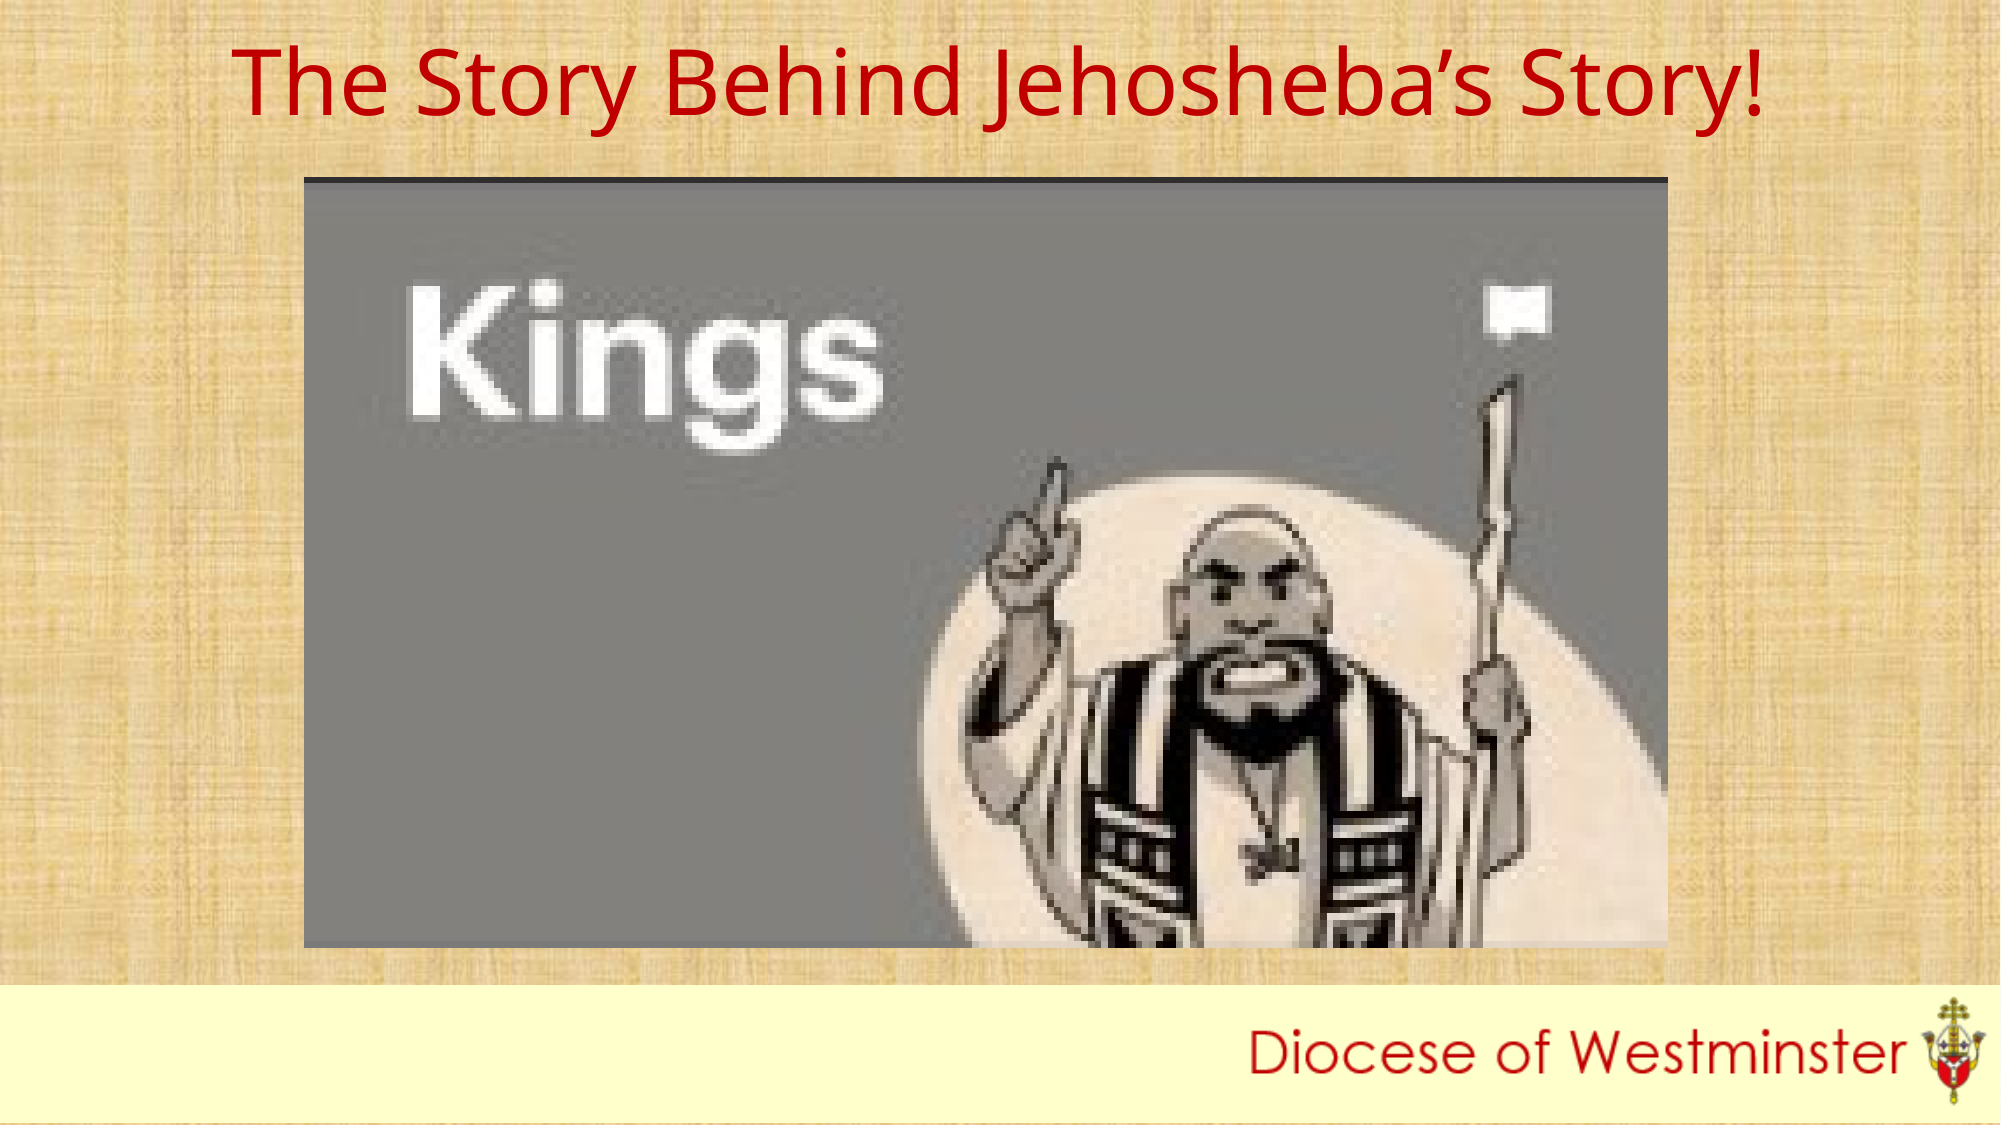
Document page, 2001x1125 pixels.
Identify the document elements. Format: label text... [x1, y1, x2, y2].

text_box The Story Behind Jehosheba’s Story! [15, 16, 1985, 142]
picture [0, 0, 2001, 1125]
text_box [303, 176, 1669, 949]
